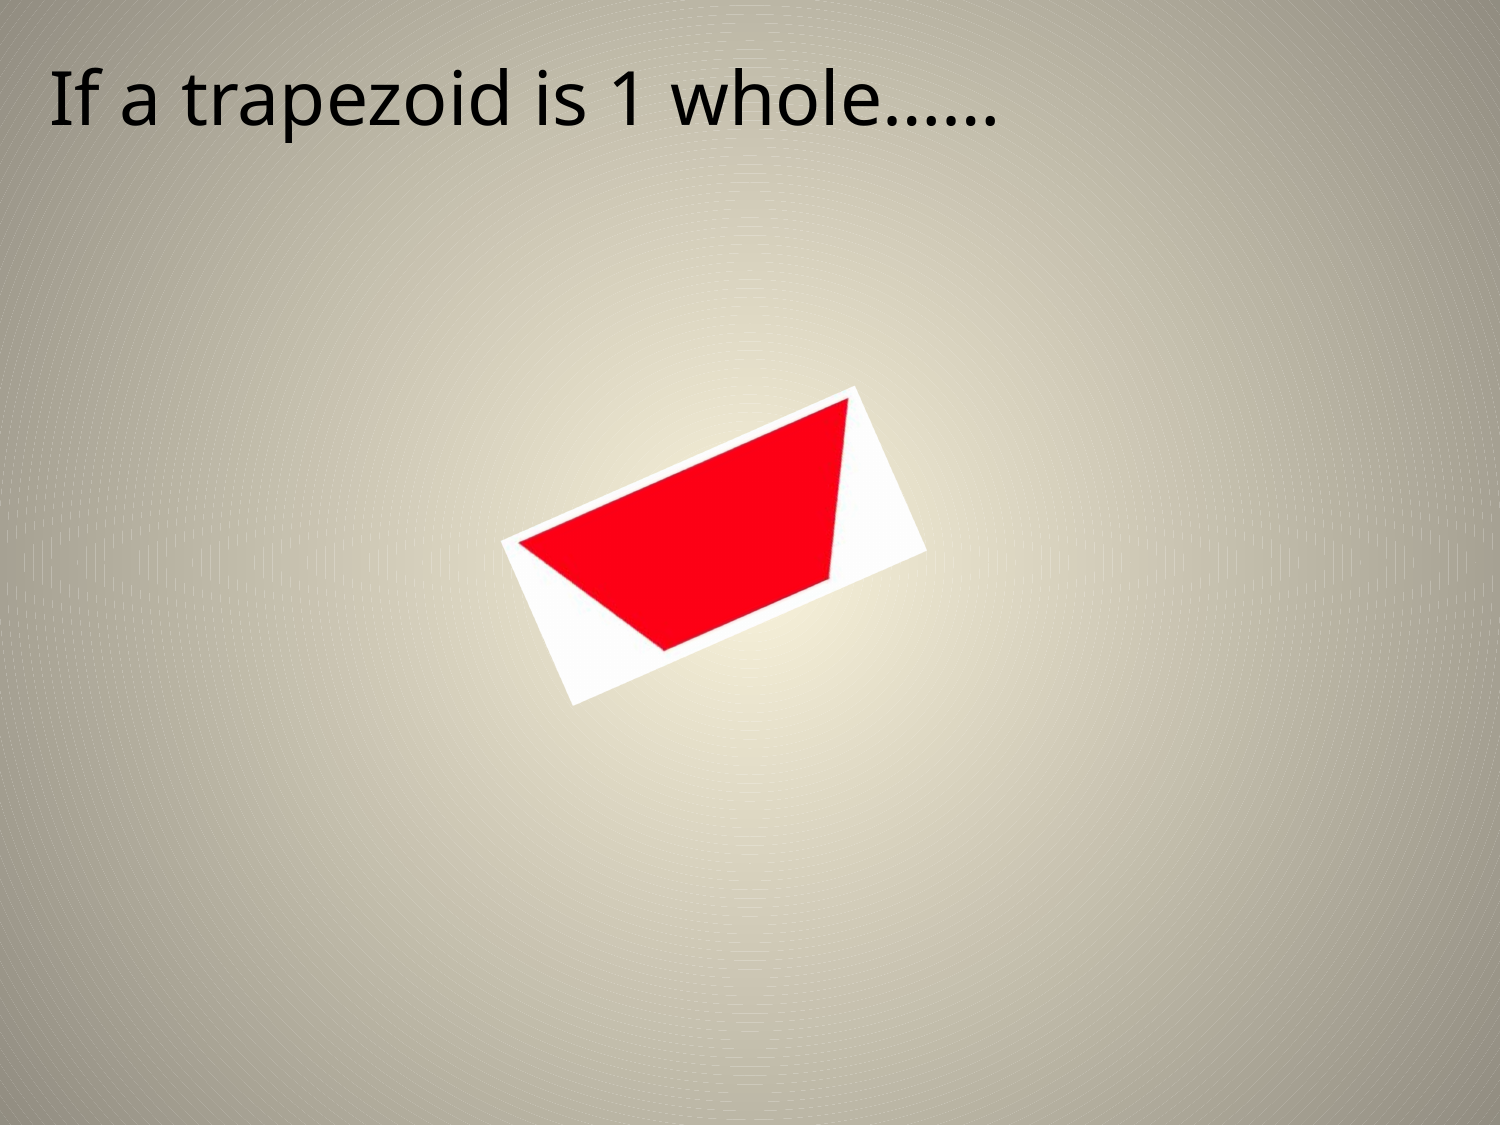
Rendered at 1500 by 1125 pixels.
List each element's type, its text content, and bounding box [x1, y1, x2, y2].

picture [502, 387, 926, 705]
text_box If a trapezoid is 1 whole…… [34, 42, 1017, 148]
